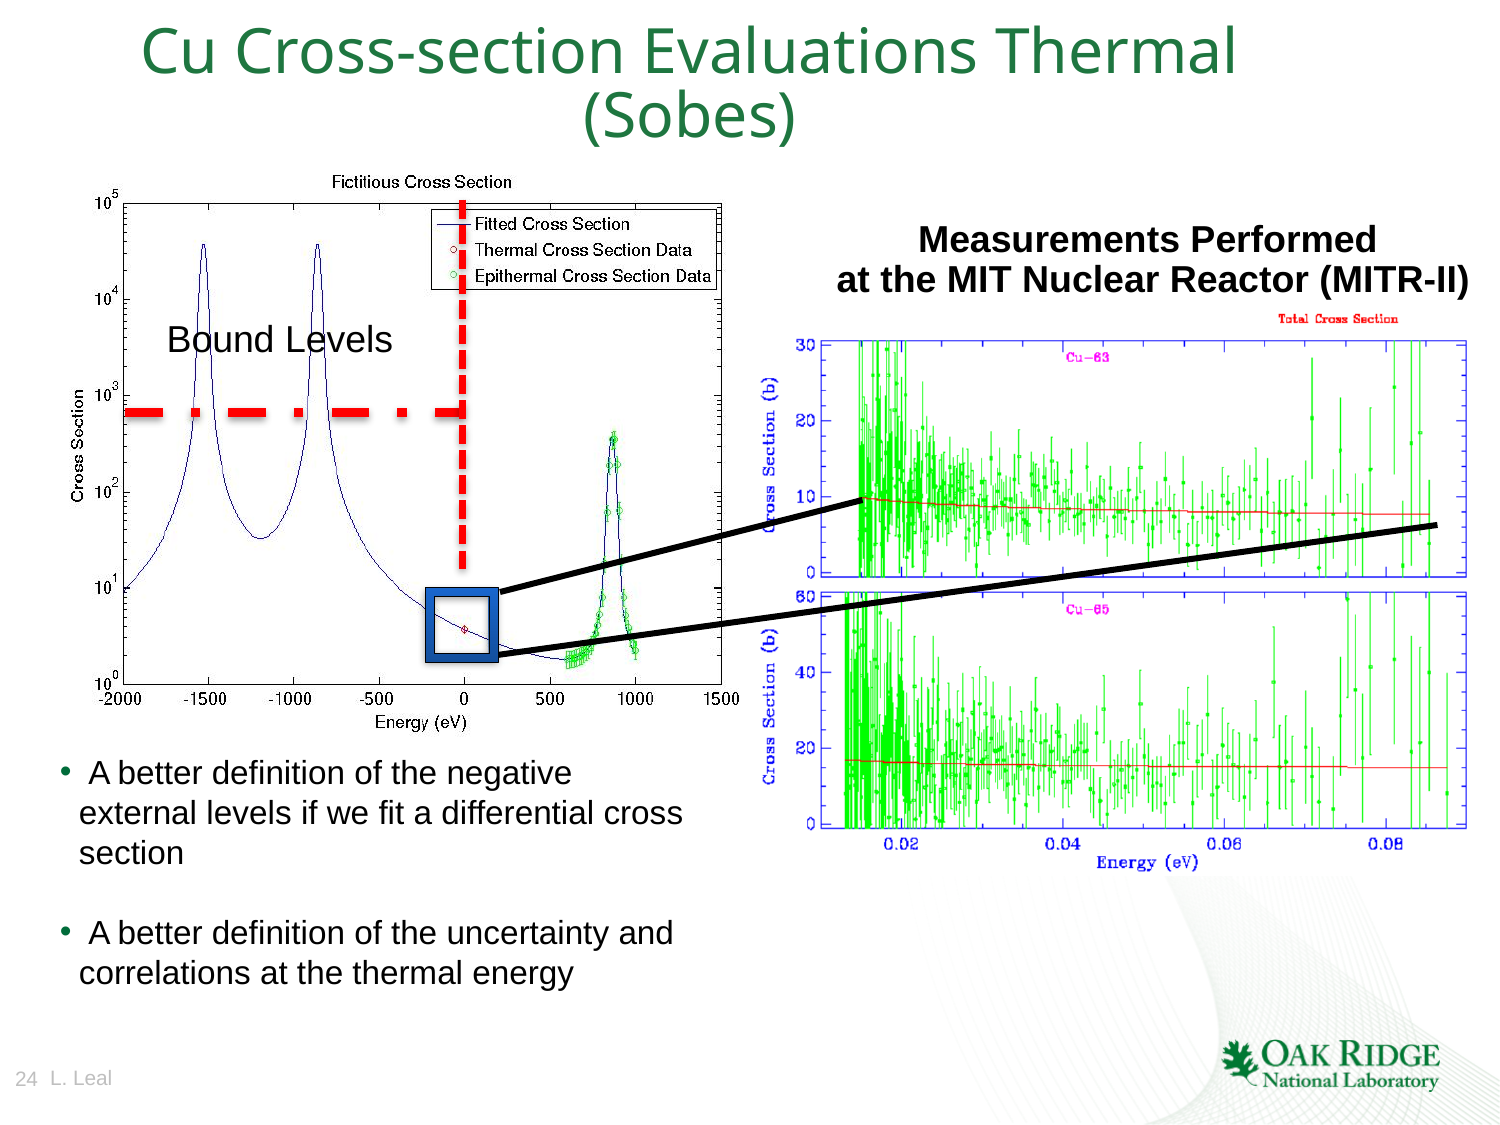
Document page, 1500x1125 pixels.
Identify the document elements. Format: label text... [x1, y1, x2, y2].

title Cu Cross-section Evaluations Thermal (Sobes) [15, 15, 1366, 162]
text_box A better definition of the negative external levels if we fit a differential cross section A better definition of the uncertainty and correlations at the thermal energy [45, 759, 707, 999]
picture [22, 158, 1500, 1125]
text_box Measurements Performed at the MIT Nuclear Reactor (MITR-II) [808, 212, 1498, 309]
